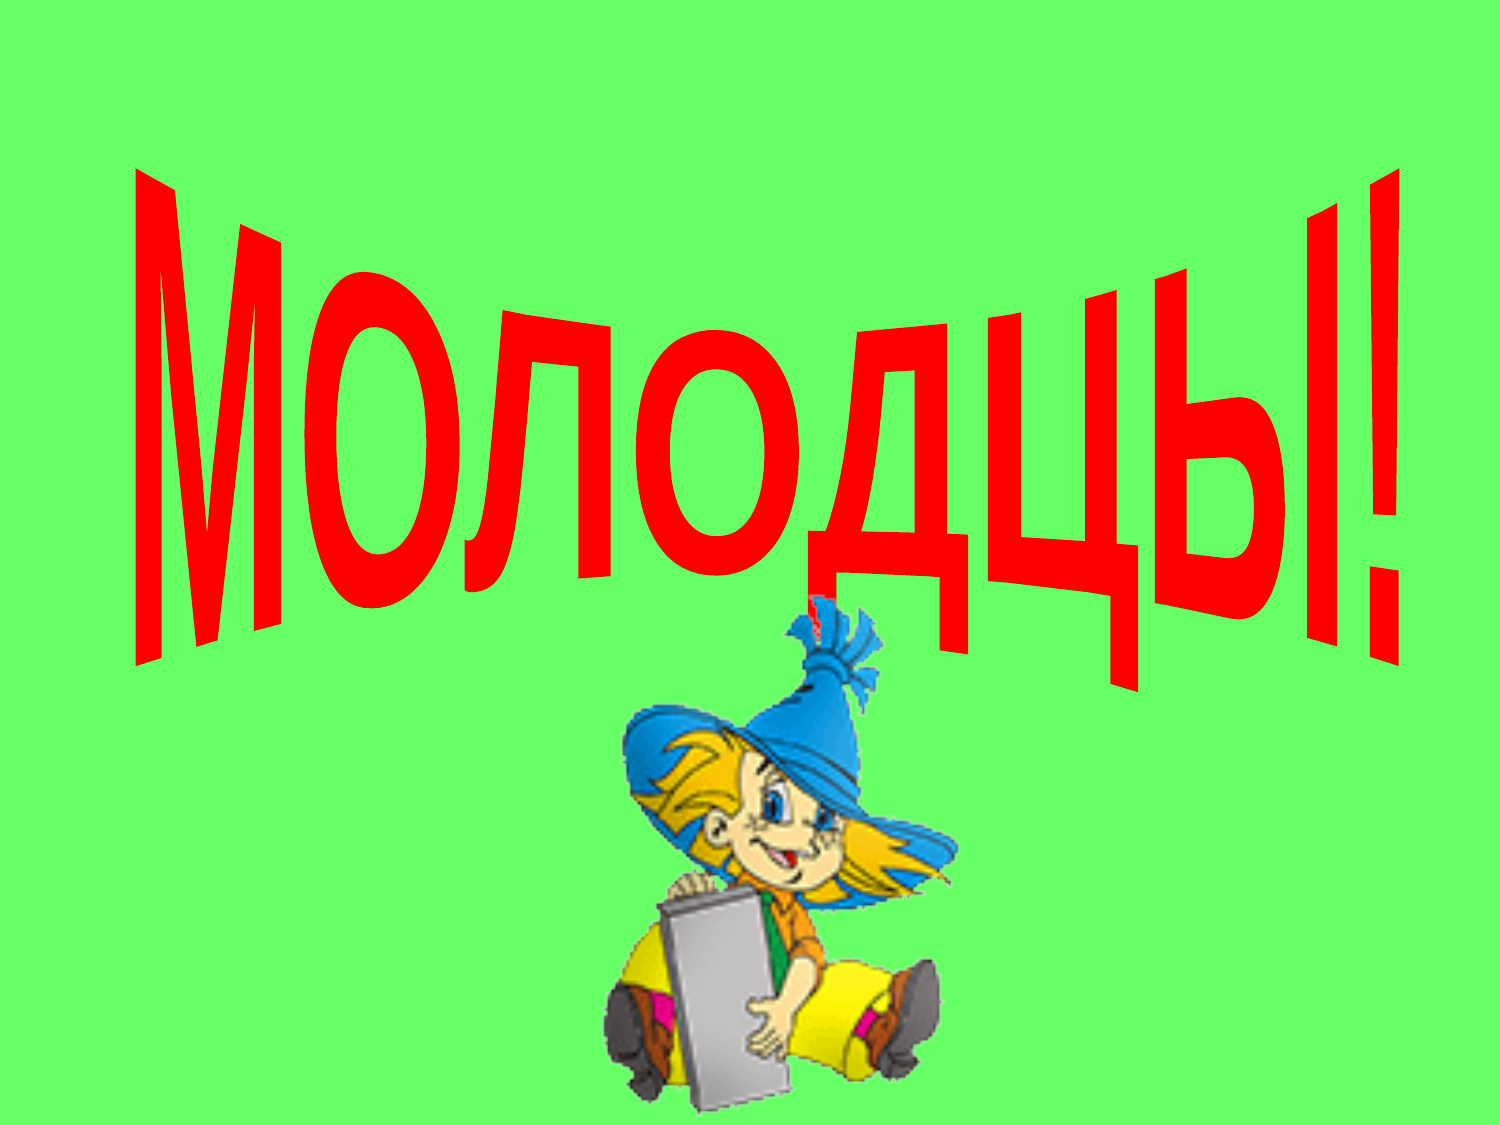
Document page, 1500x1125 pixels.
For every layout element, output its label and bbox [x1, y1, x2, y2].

list [537, 593, 1070, 1125]
